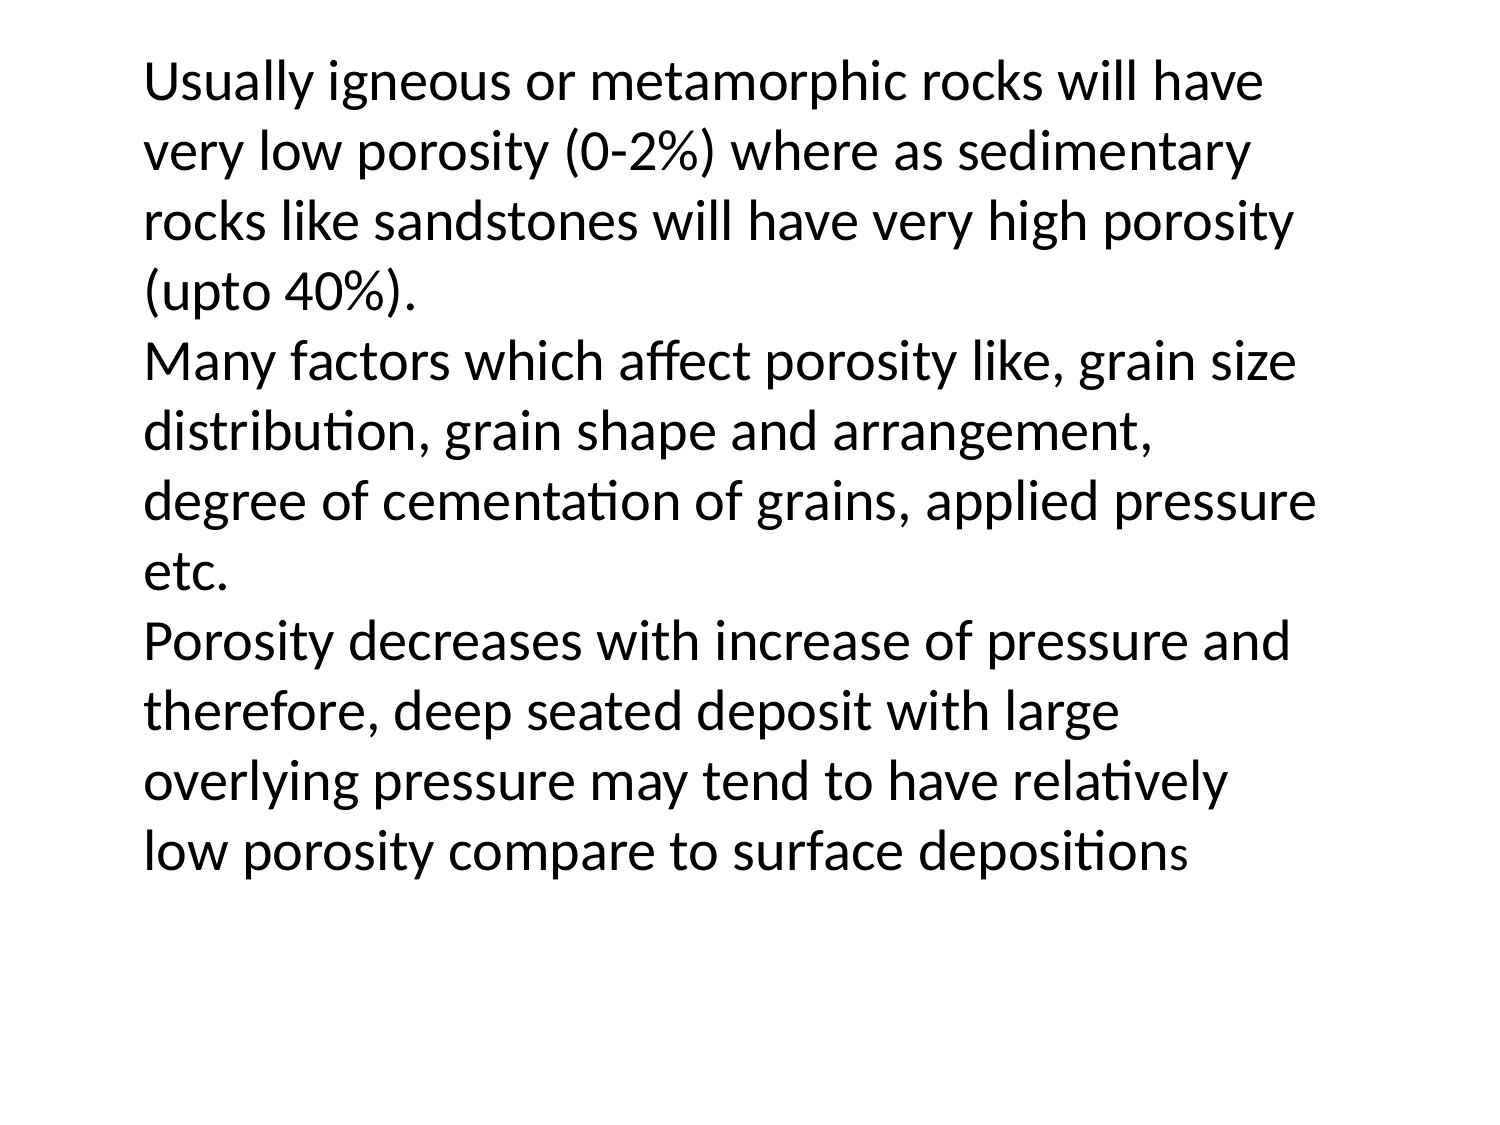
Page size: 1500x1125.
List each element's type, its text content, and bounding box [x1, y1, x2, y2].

text_box Usually igneous or metamorphic rocks will have very low porosity (0-2%) where as sedimentary rocks like sandstones will have very high porosity (upto 40%). Many factors which affect porosity like, grain size distribution, grain shape and arrangement, degree of cementation of grains, applied pressure etc. Porosity decreases with increase of pressure and therefore, deep seated deposit with large overlying pressure may tend to have relatively low porosity compare to surface depositions [128, 35, 1341, 890]
